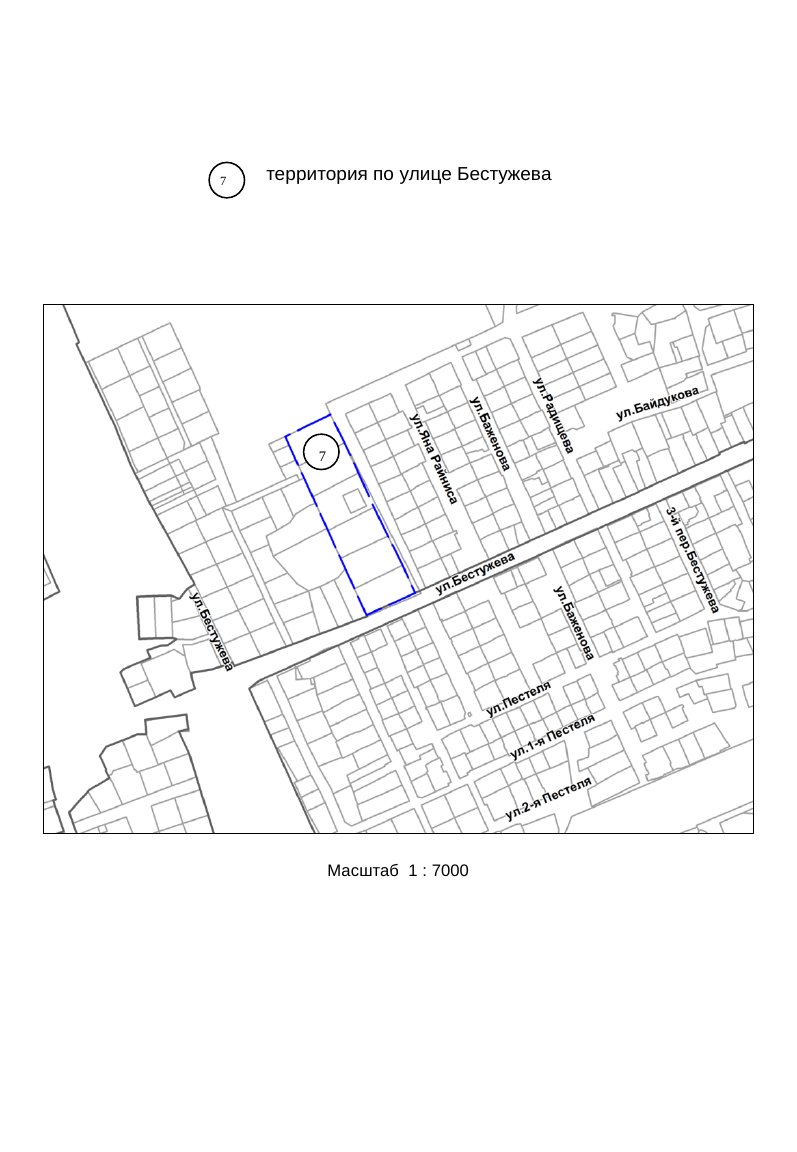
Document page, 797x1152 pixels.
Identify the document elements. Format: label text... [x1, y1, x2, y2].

text_box Масштаб 1 : 7000 [49, 859, 747, 880]
picture [43, 303, 754, 834]
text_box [55, 162, 765, 227]
